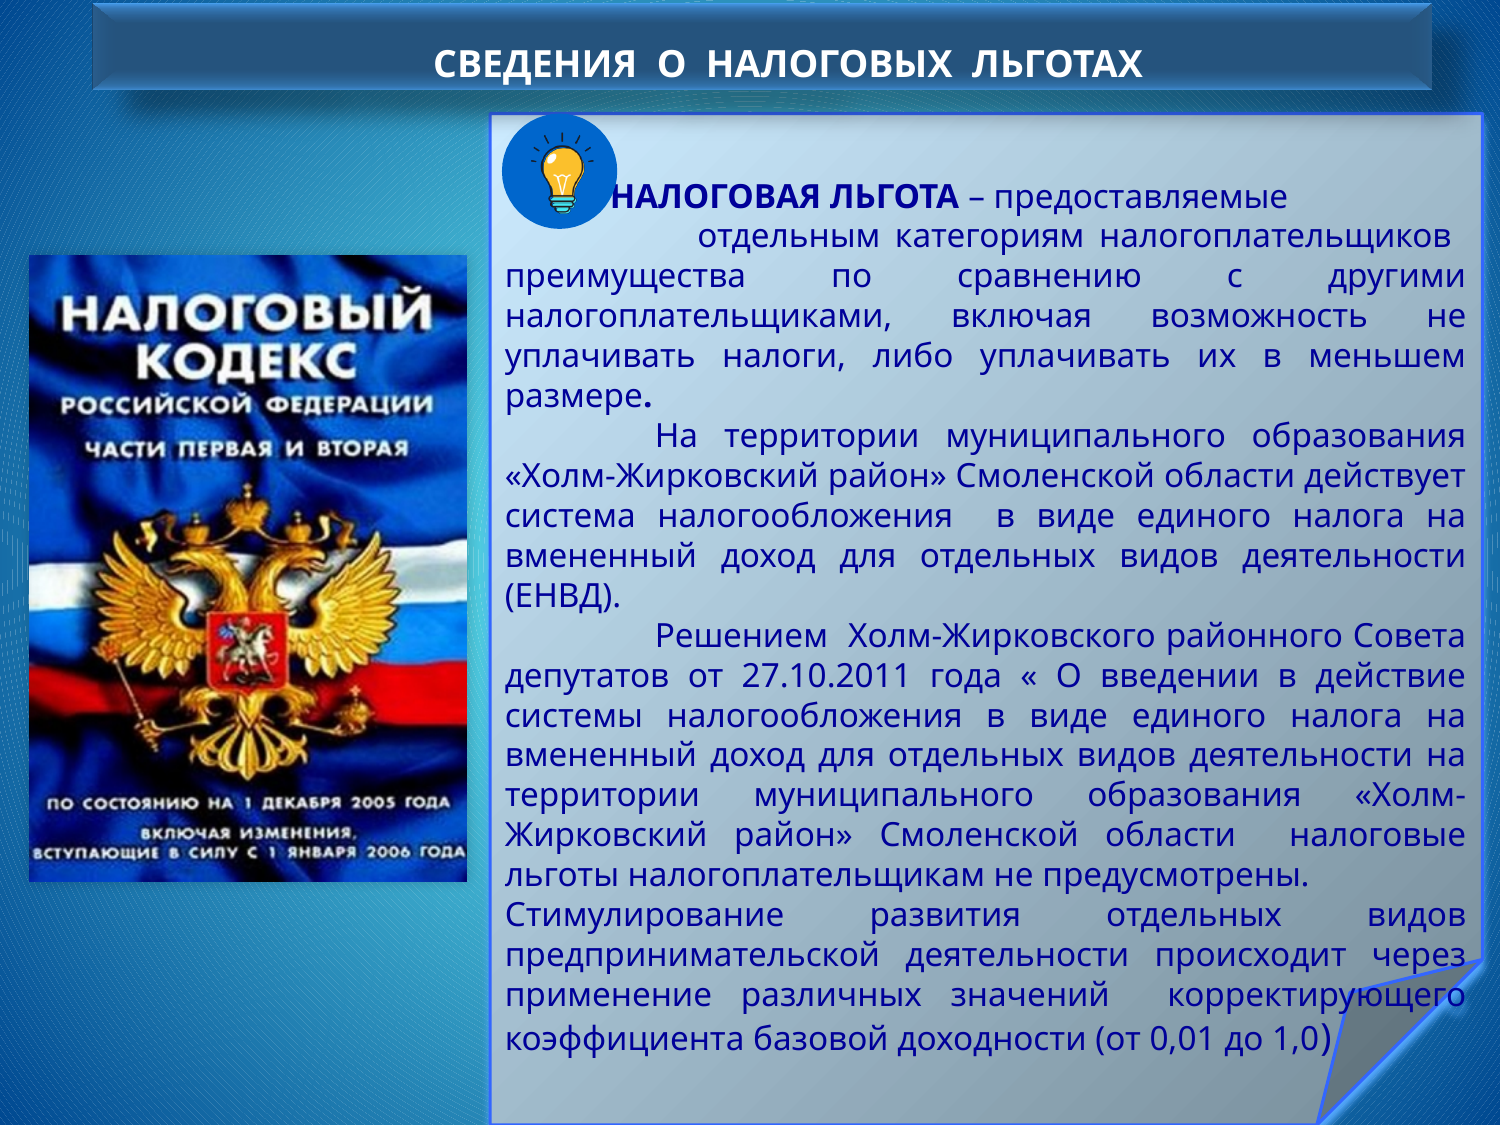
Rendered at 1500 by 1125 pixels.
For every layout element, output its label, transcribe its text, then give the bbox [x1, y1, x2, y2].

text_box [525, 113, 600, 236]
text_box [600, 130, 618, 213]
picture [29, 255, 467, 882]
text_box СВЕДЕНИЯ О НАЛОГОВЫХ ЛЬГОТАХ [76, 0, 1500, 169]
text_box НАЛОГОВАЯ ЛЬГОТА – предоставляемые отдельным категориям налогоплательщиков преимущества по сравнению с другими налогоплательщиками, включая возможность не уплачивать налоги, либо уплачивать их в меньшем размере. На территории муниципального образования «Холм-Жирковский район» Смоленской области действует система налогообложения в виде единого налога на вмененный доход для отдельных видов деятельности (ЕНВД). Решением Холм-Жирковского районного Совета депутатов от 27.10.2011 года « О введении в действие системы налогообложения в виде единого налога на вмененный доход для отдельных видов деятельности на территории муниципального образования «Холм-Жирковский район» Смоленской области налоговые льготы налогоплательщикам не предусмотрены. Стимулирование развития отдельных видов предпринимательской деятельности происходит через применение различных значений корректирующего коэффициента базовой доходности (от 0,01 до 1,0) [488, 169, 1485, 1125]
text_box [501, 125, 525, 218]
